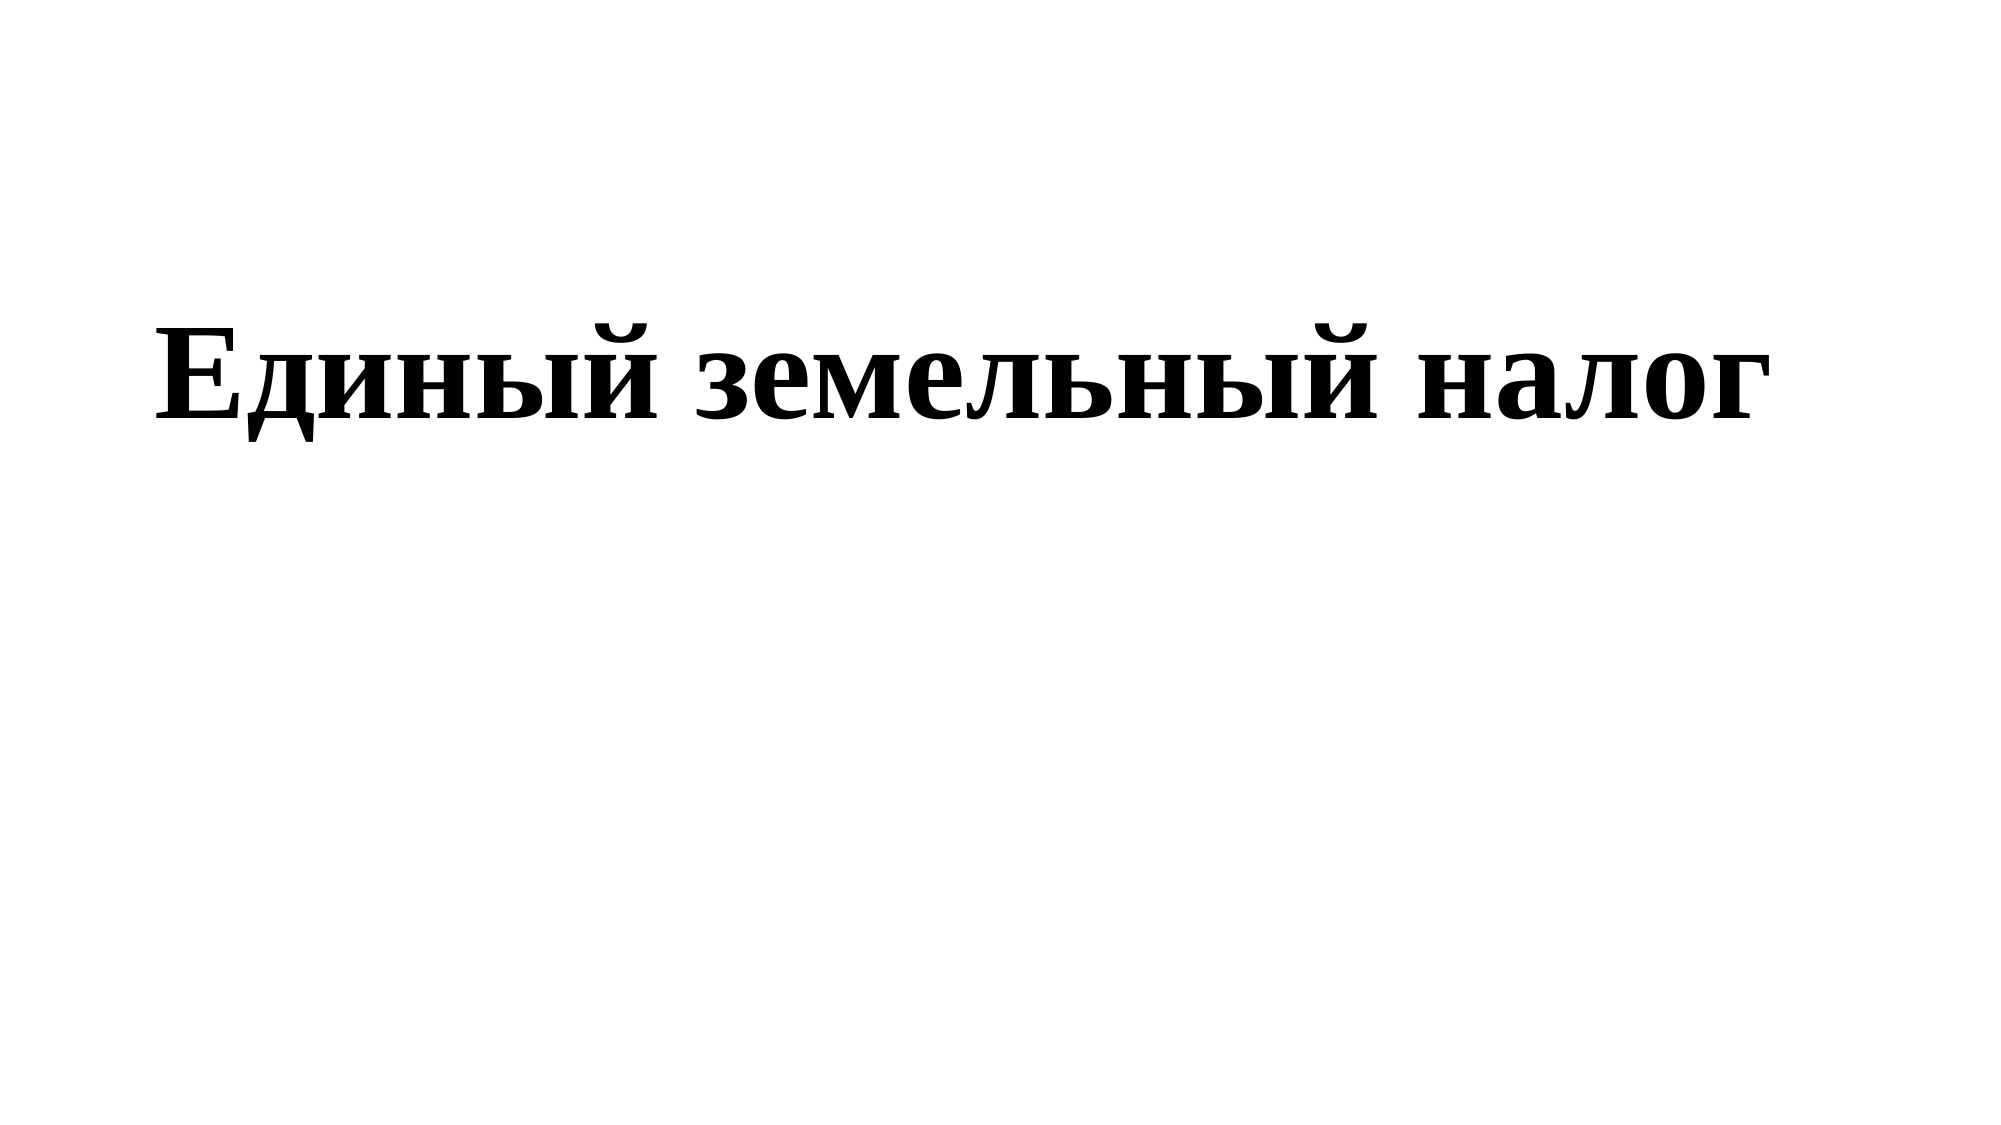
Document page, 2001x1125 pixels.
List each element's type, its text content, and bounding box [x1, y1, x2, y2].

text_box Единый земельный налог [139, 274, 1790, 499]
